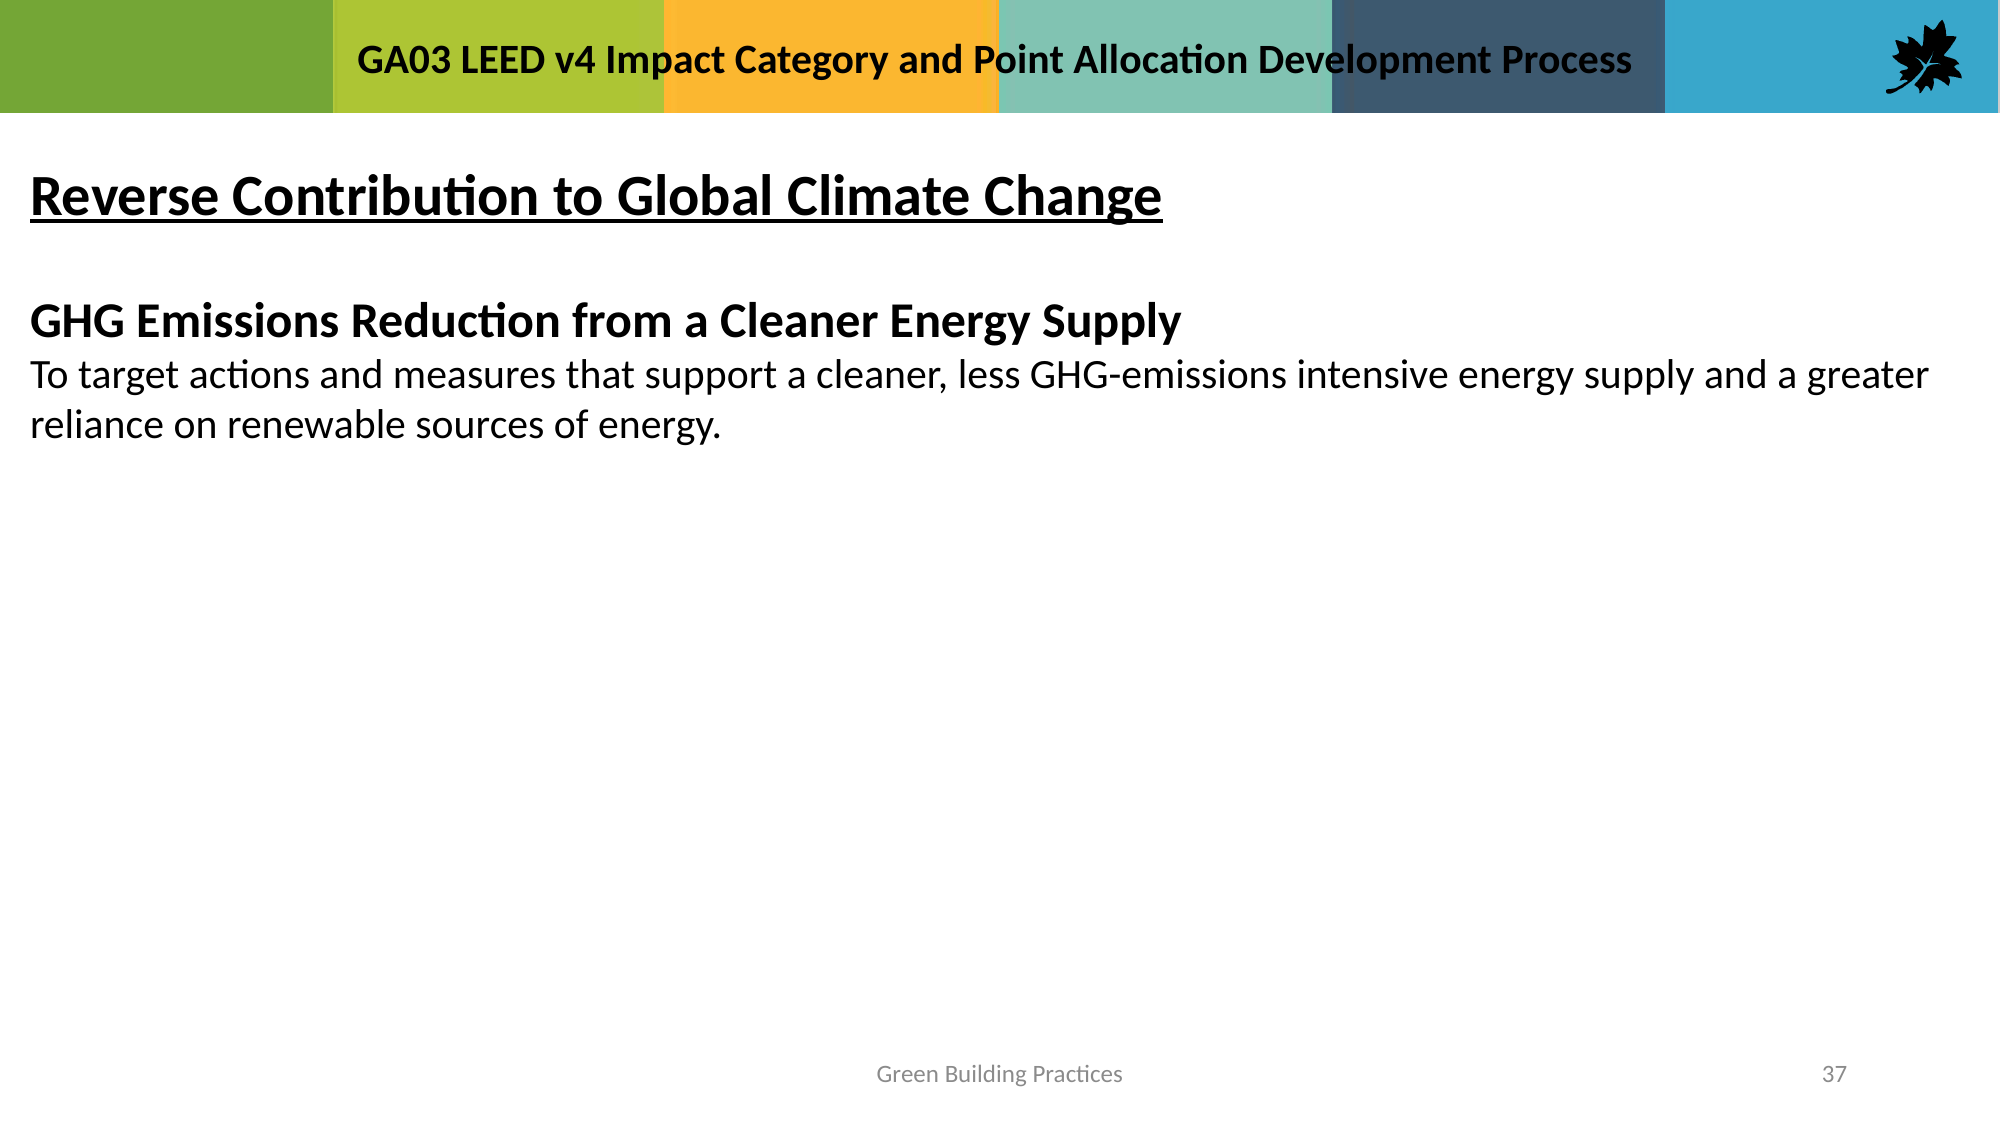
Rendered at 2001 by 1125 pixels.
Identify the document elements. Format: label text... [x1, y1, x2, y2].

footer Green Building Practices [662, 1042, 1338, 1103]
text_box Reverse Contribution to Global Climate Change GHG Emissions Reduction from a Cleaner Energy Supply To target actions and measures that support a cleaner, less GHG-emissions intensive energy supply and a greater reliance on renewable sources of energy. [0, 149, 2000, 1050]
picture [0, 0, 2000, 113]
slide_number 37 [1412, 1042, 1863, 1103]
